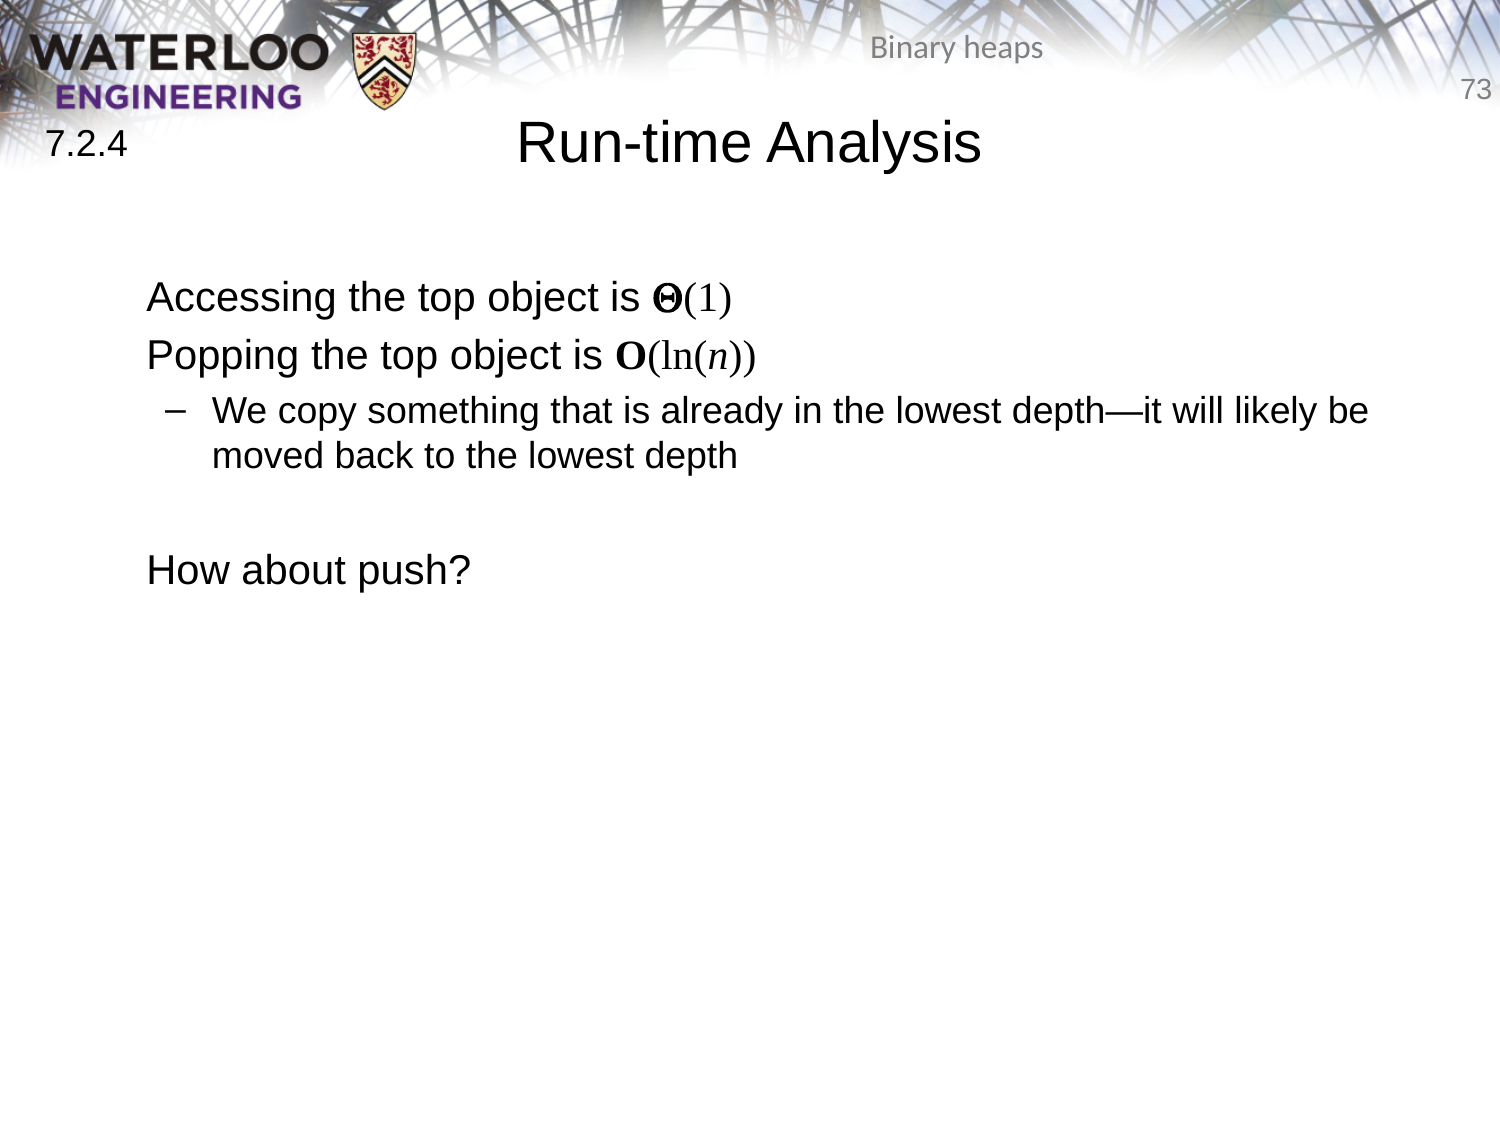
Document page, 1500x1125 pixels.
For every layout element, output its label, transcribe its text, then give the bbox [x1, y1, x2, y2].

title Run-time Analysis [74, 44, 1426, 233]
text_box 7.2.4 [30, 111, 143, 172]
list Accessing the top object is Q(1) Popping the top object is O(ln(n)) We copy something that is already in the lowest depth—it will likely be moved back to the lowest depth How about push? [74, 262, 1426, 1006]
picture [0, 0, 1500, 1125]
